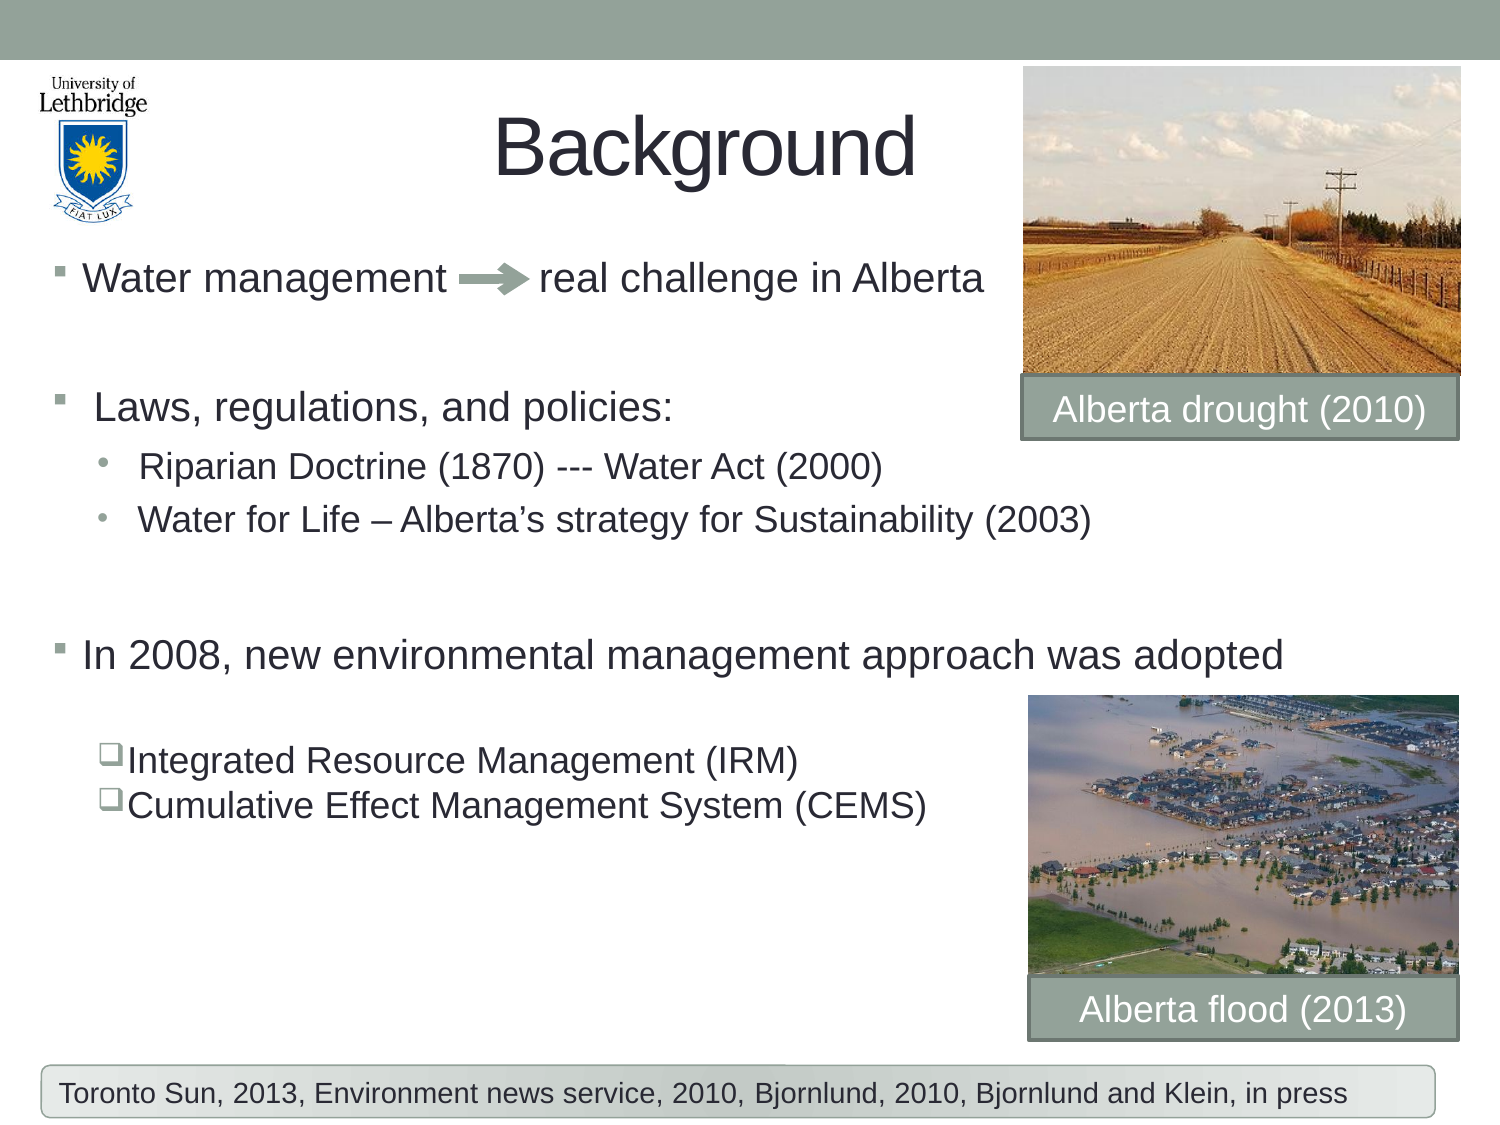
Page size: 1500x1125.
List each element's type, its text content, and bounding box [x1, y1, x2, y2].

picture [1022, 66, 1461, 376]
title Background [41, 60, 1392, 224]
picture [37, 74, 150, 226]
text_box Alberta flood (2013) [1027, 981, 1460, 1042]
picture [1028, 695, 1459, 977]
list Water management real challenge in Alberta Laws, regulations, and policies: Riparian Doctrine (1870) --- Water Act (2000) Water for Life – Alberta’s strategy for Sustainability (2003) In 2008, new environmental management approach was adopted Integrated Resource Management (IRM) Cumulative Effect Management System (CEMS) [37, 243, 1455, 1115]
text_box Toronto Sun, 2013, Environment news service, 2010, Bjornlund, 2010, Bjornlund and Klein, in press [40, 1064, 1436, 1119]
text_box Alberta drought (2010) [1020, 381, 1460, 441]
